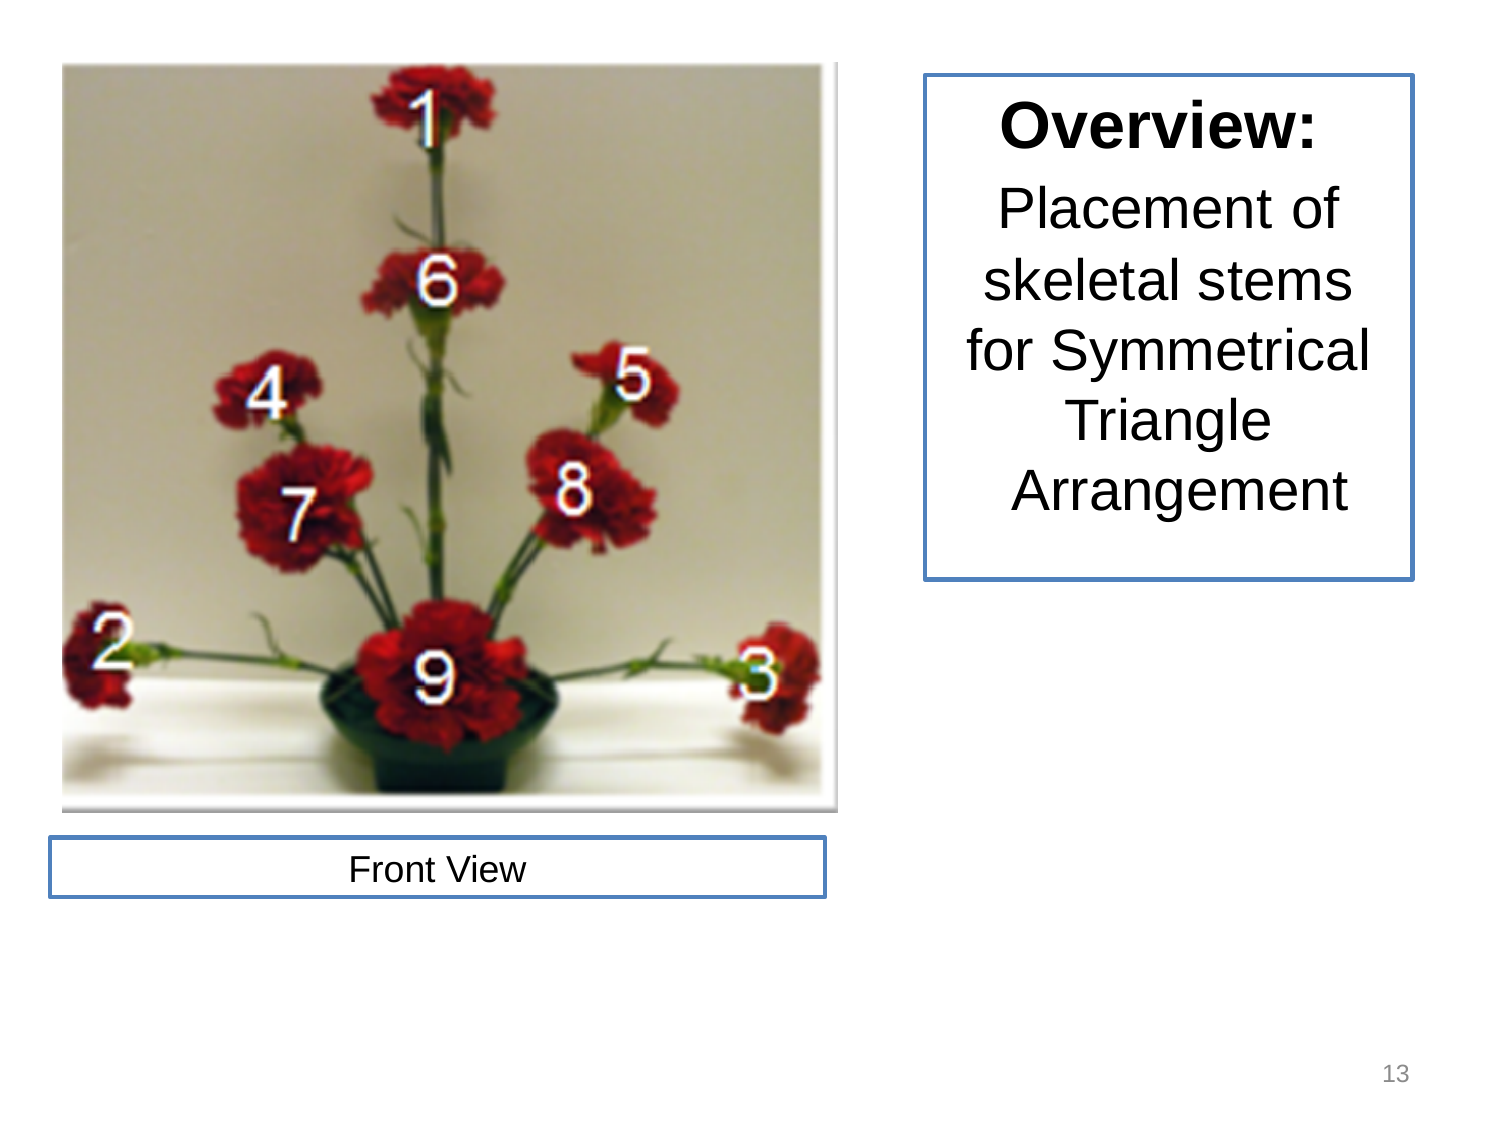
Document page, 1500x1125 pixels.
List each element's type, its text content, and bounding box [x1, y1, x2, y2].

slide_number 13 [1074, 1042, 1425, 1103]
picture [62, 62, 838, 813]
text_box Overview: Placement of skeletal stems for Symmetrical Triangle Arrangement [923, 73, 1415, 582]
text_box Front View [48, 835, 827, 899]
